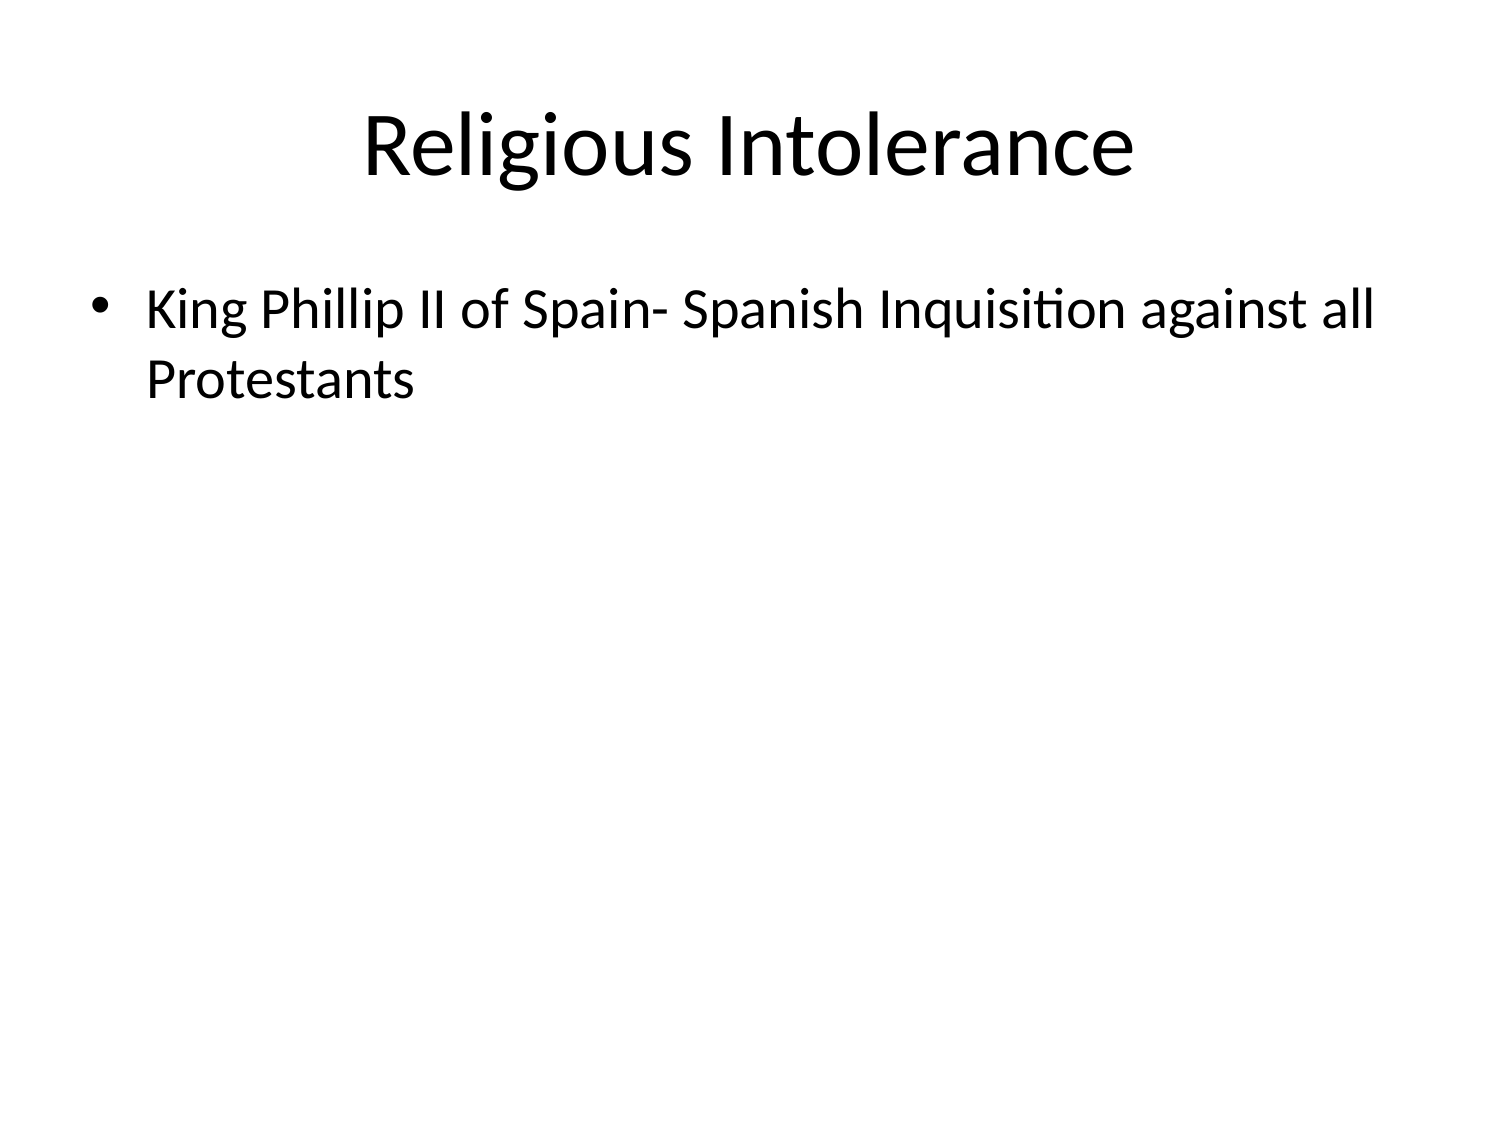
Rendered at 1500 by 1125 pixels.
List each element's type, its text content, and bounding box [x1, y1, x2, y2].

list King Phillip II of Spain- Spanish Inquisition against all Protestants [75, 262, 1425, 1005]
title Religious Intolerance [75, 45, 1425, 233]
